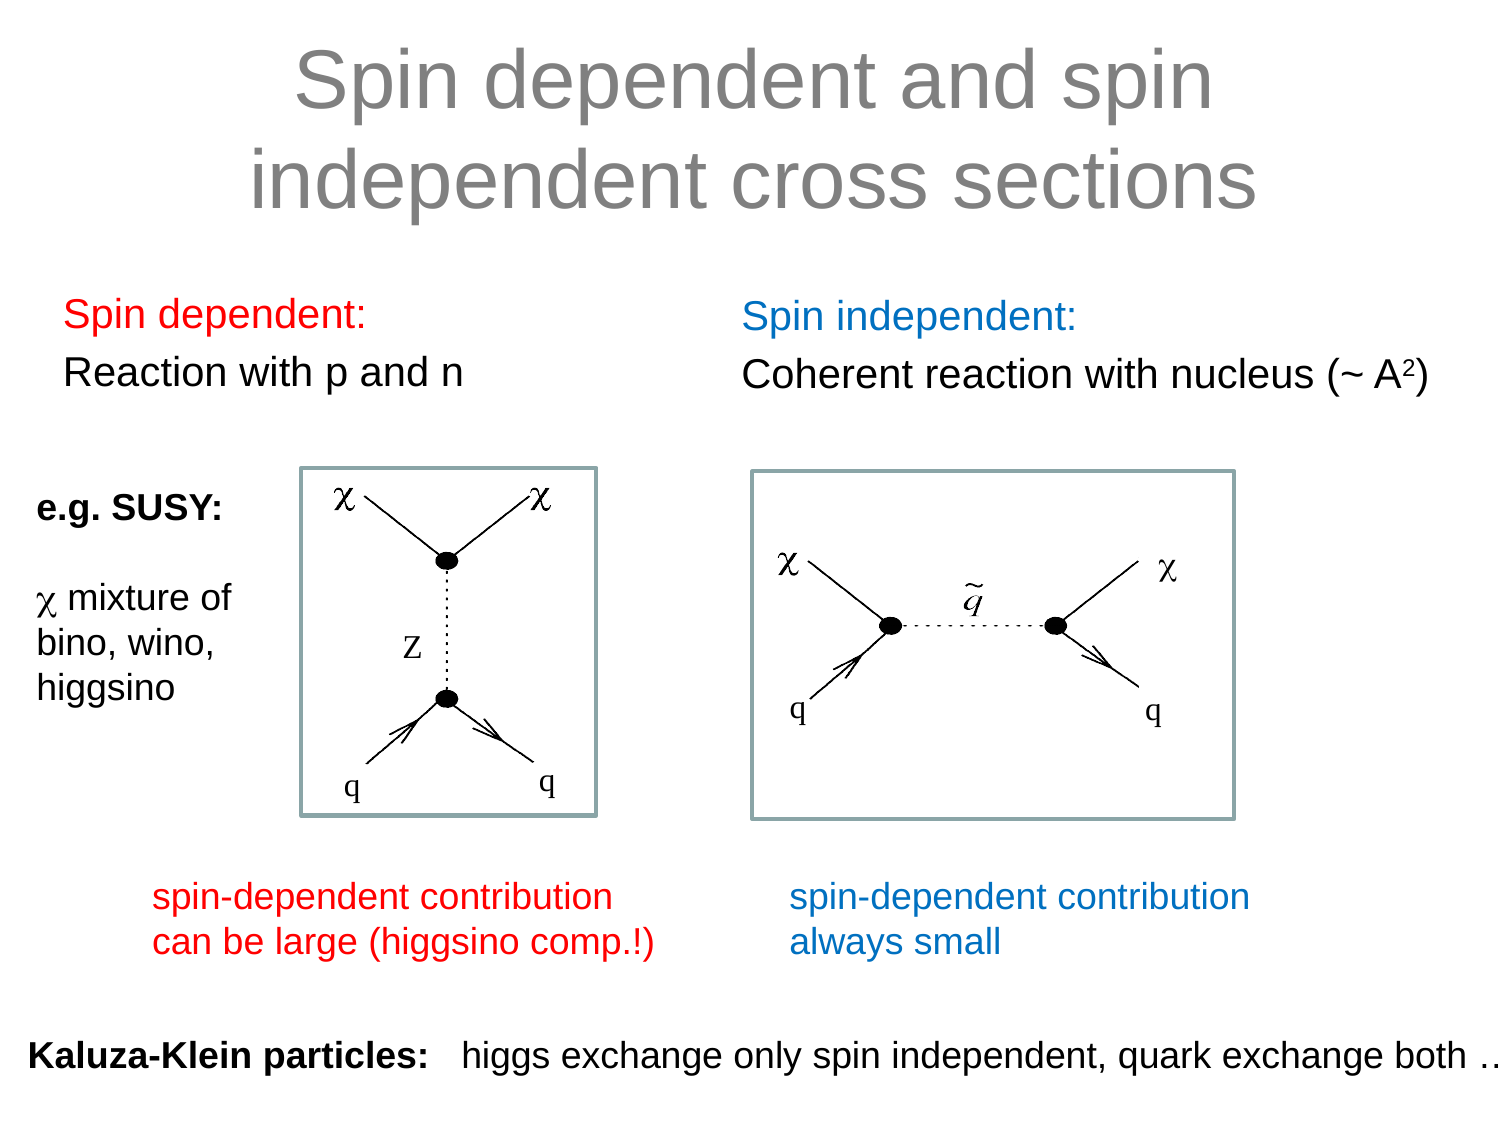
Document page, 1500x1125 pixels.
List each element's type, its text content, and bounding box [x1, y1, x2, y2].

text_box Kaluza-Klein particles: higgs exchange only spin independent, quark exchange both … [12, 1023, 1500, 1084]
text_box spin-dependent contribution can be large (higgsino comp.!) [137, 865, 671, 970]
list Spin dependent: Reaction with p and n [47, 278, 711, 463]
text_box [750, 469, 1236, 821]
title Spin dependent and spin independent cross sections [79, 31, 1430, 219]
text_box spin-dependent contribution always small [774, 865, 1277, 970]
text_box [299, 466, 598, 818]
text_box e.g. SUSY:  mixture of bino, wino, higgsino [21, 475, 247, 716]
list Spin independent: Coherent reaction with nucleus (~ A2) [726, 281, 1475, 1023]
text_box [318, 475, 1209, 816]
